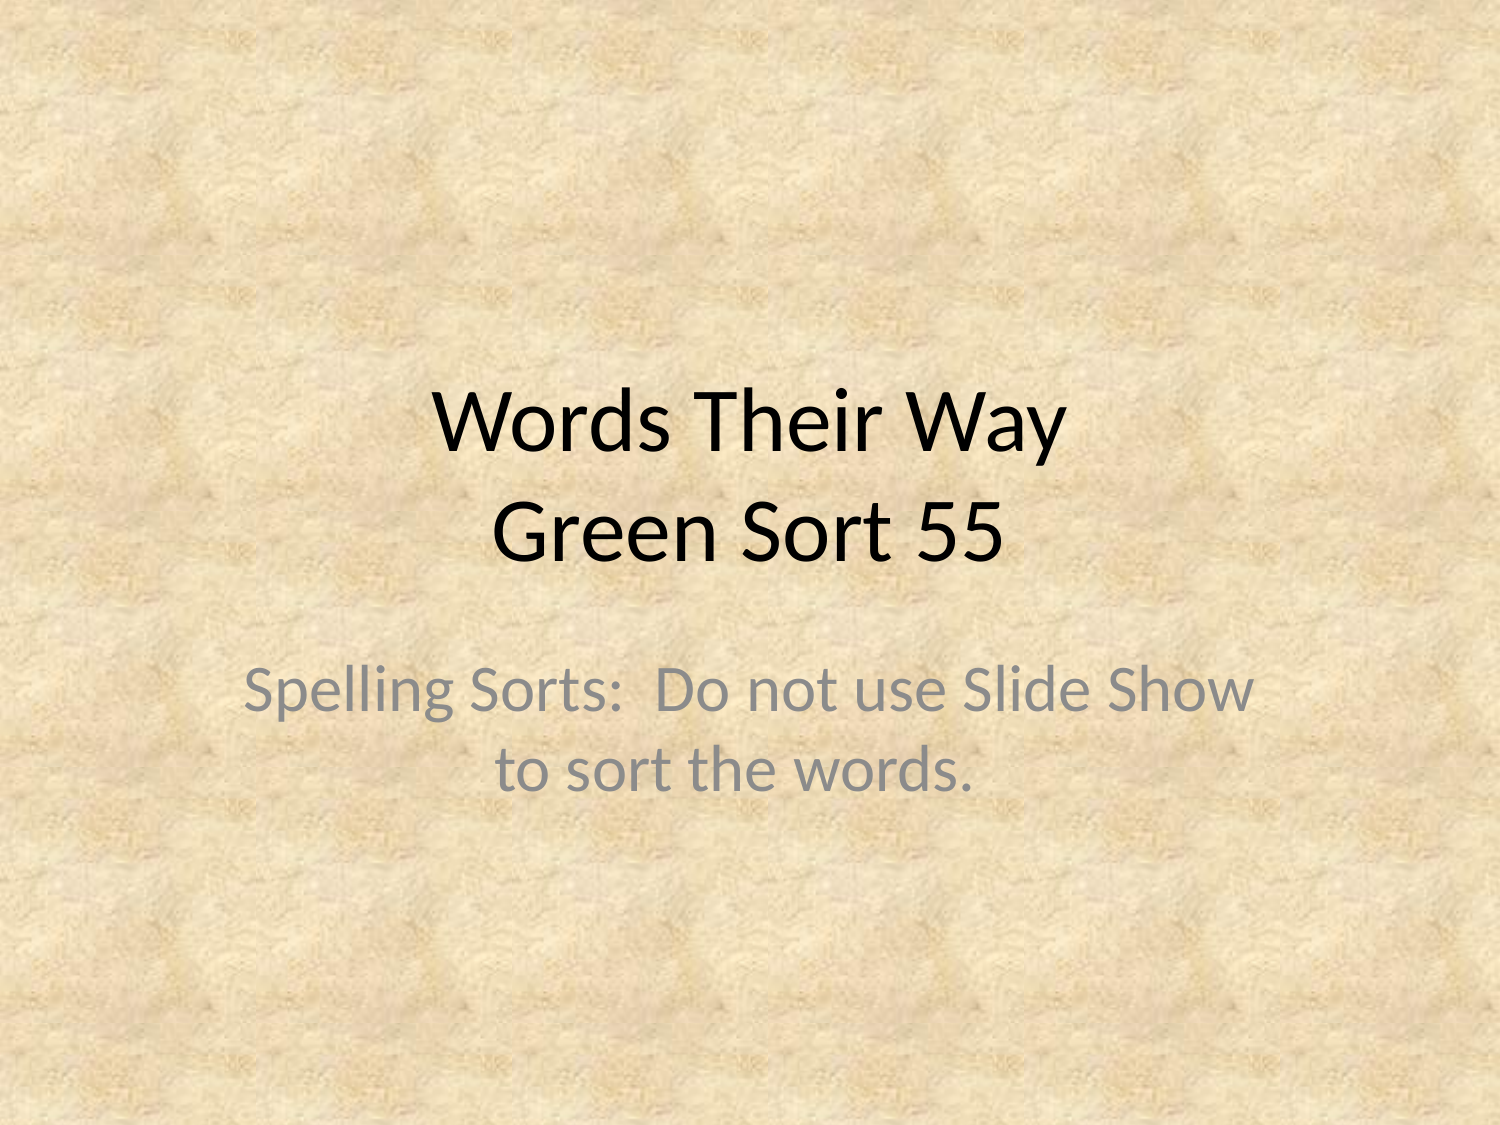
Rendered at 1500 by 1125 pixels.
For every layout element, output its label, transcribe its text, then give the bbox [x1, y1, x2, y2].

picture [0, 0, 1500, 1125]
title Words Their Way Green Sort 55 [112, 349, 1388, 591]
subtitle Spelling Sorts: Do not use Slide Show to sort the words. [225, 637, 1275, 925]
